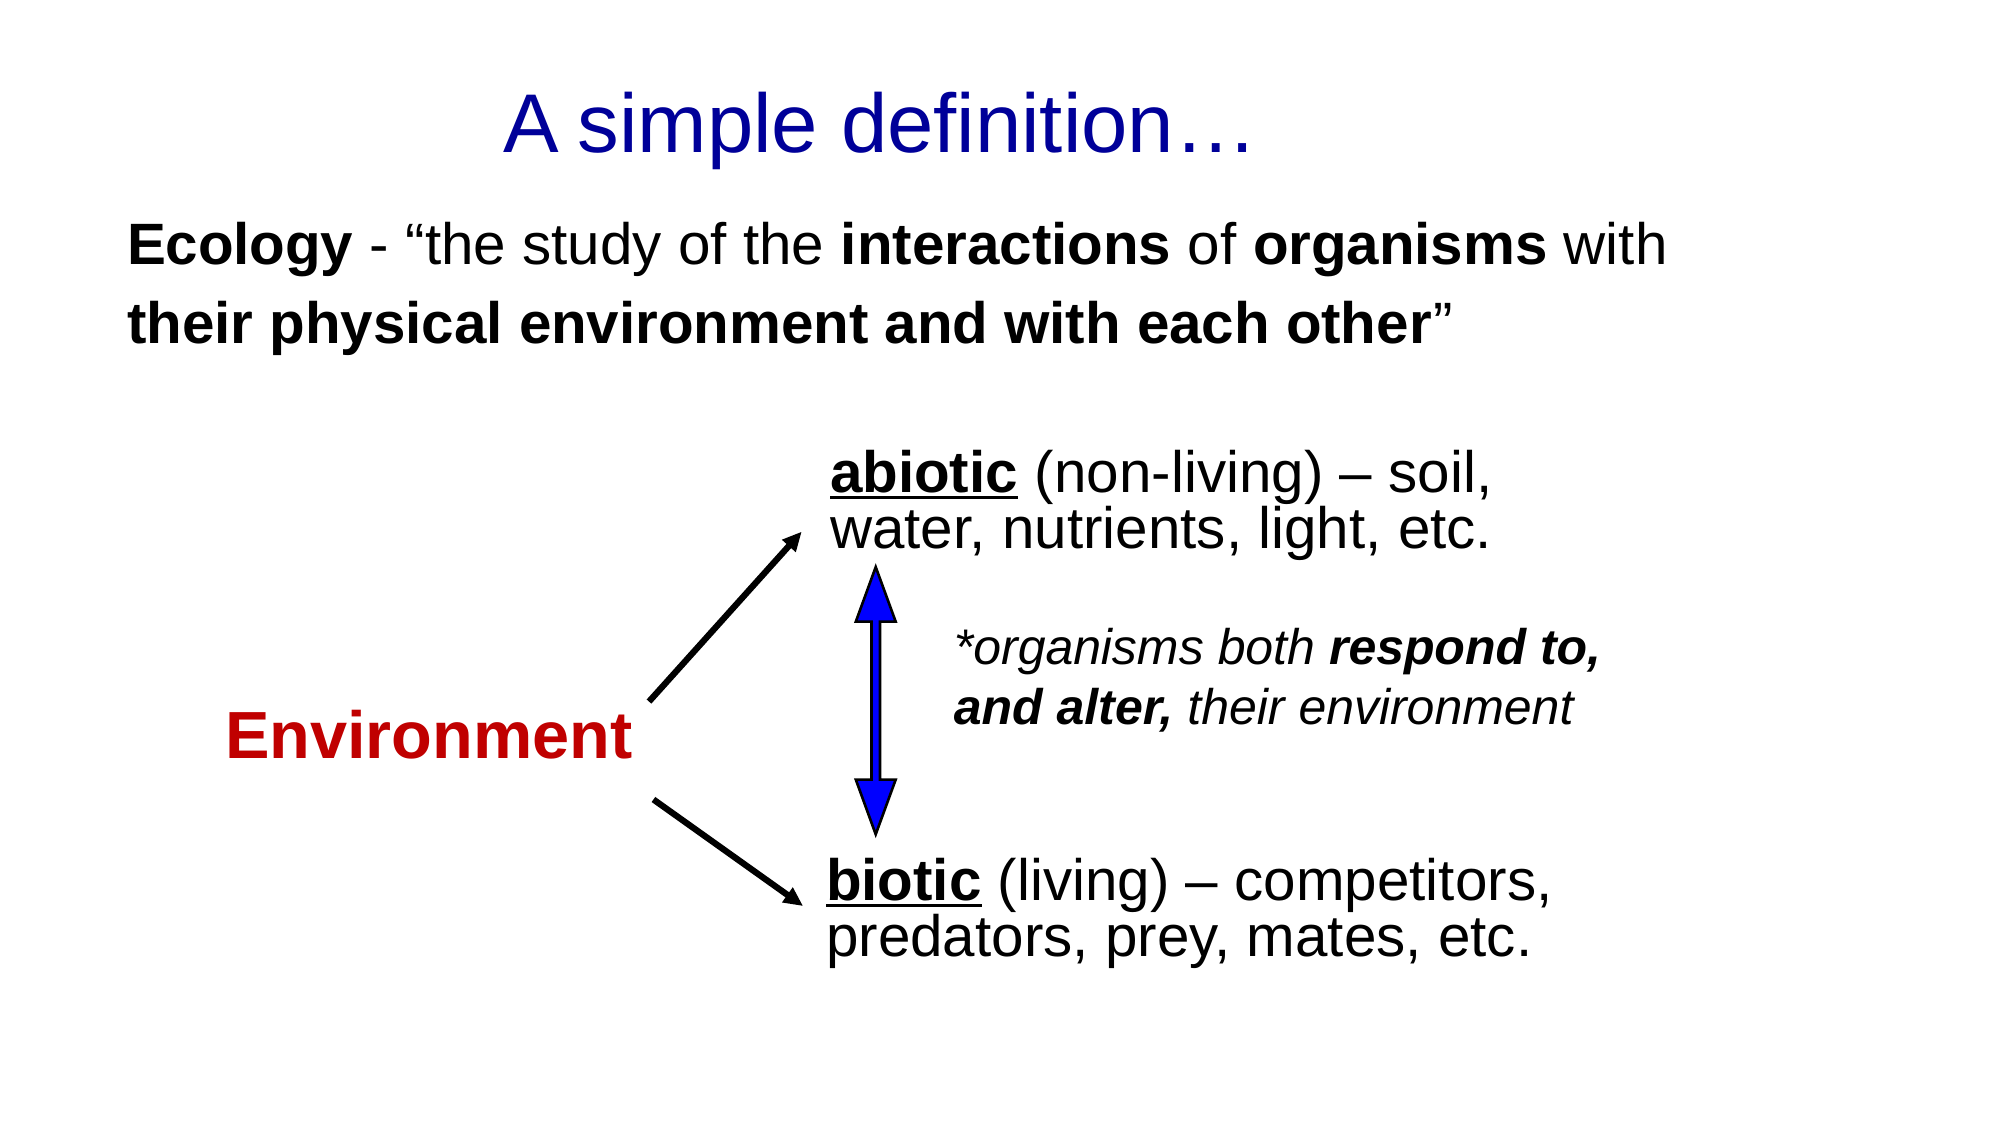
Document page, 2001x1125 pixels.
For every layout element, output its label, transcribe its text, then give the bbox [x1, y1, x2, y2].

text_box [855, 547, 1657, 835]
text_box Environment [172, 622, 652, 785]
title A simple definition… [488, 24, 1445, 198]
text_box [653, 799, 1657, 977]
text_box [648, 440, 1627, 702]
list Ecology - “the study of the interactions of organisms with their physical environment and with each other” [93, 198, 1690, 875]
